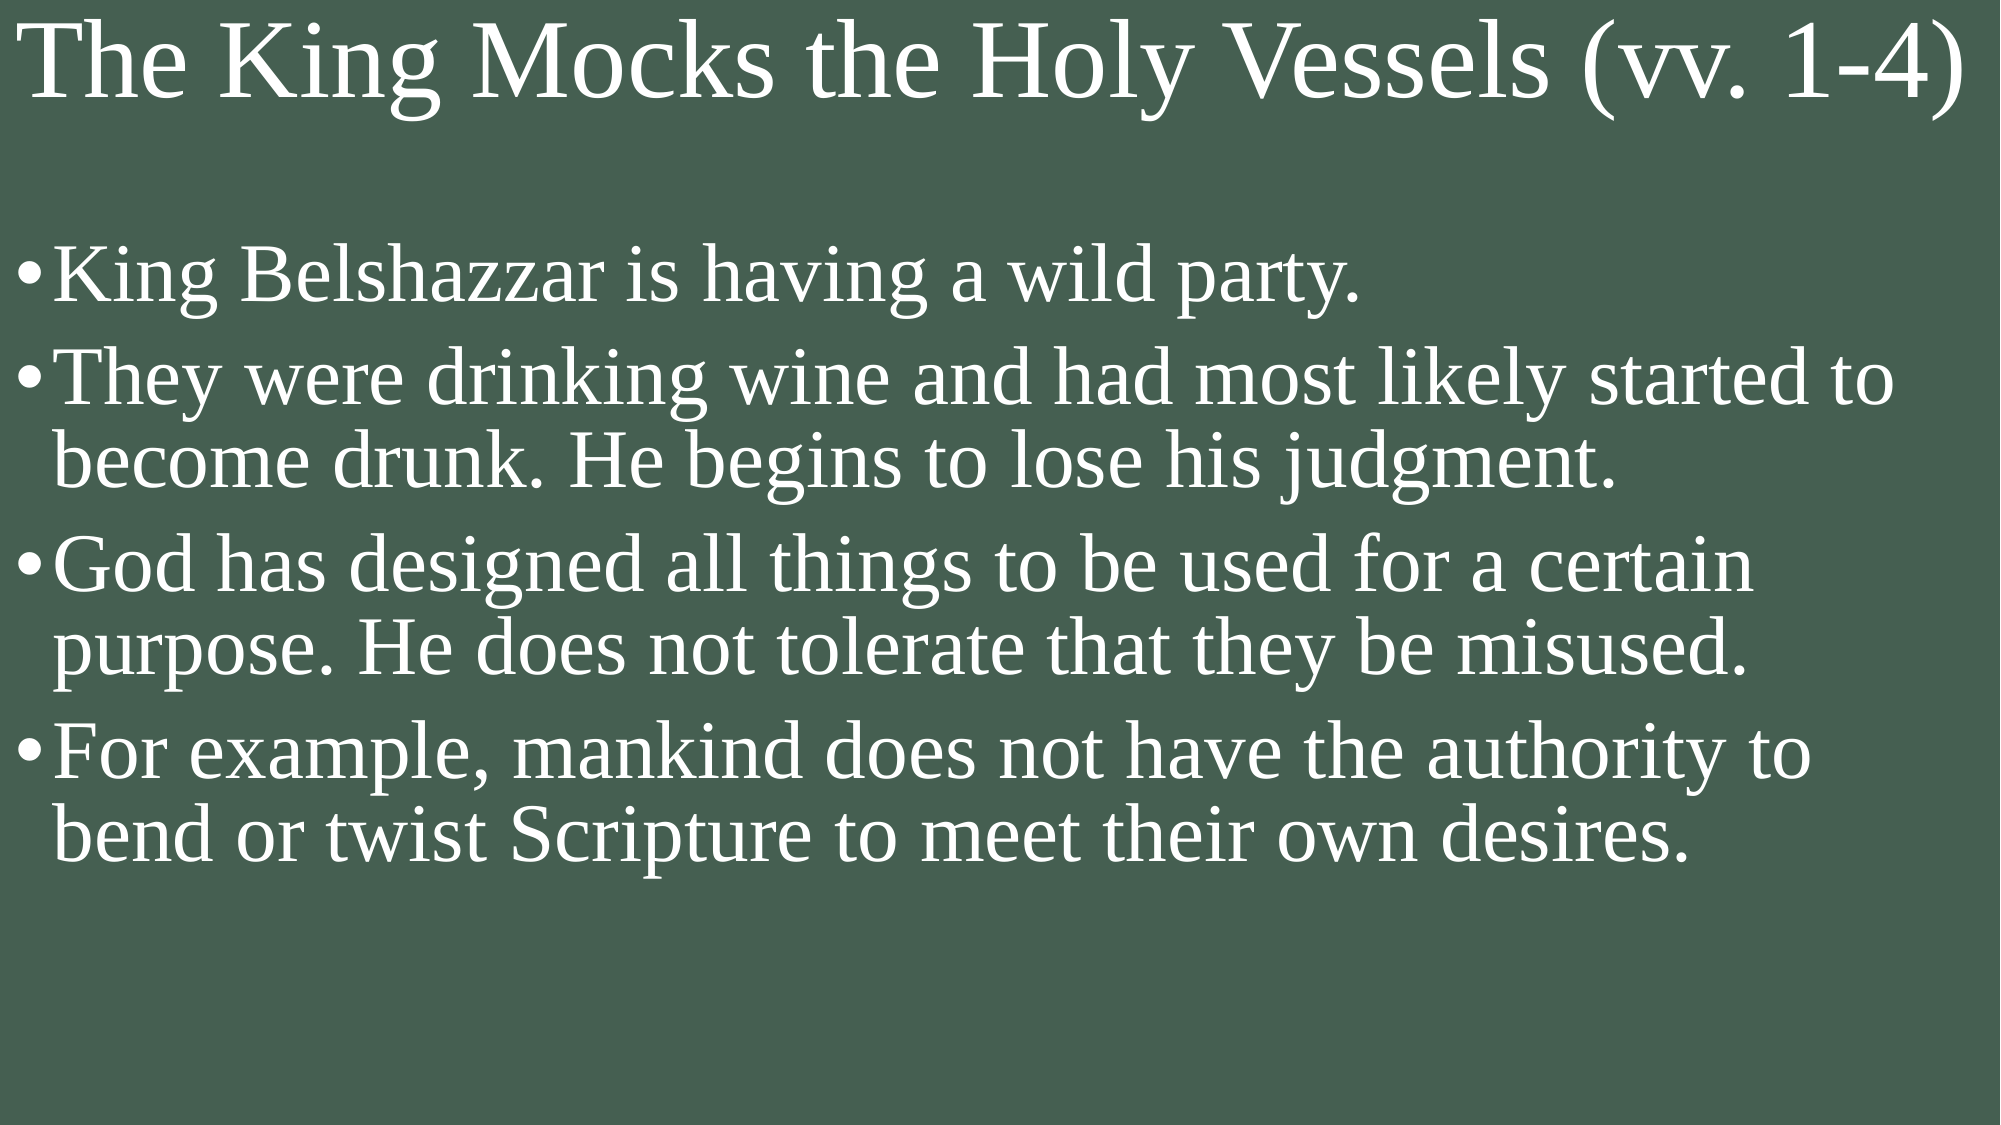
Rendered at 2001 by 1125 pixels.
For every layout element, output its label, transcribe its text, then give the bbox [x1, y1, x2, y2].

title The King Mocks the Holy Vessels (vv. 1-4) [0, 0, 2000, 129]
list King Belshazzar is having a wild party. They were drinking wine and had most likely started to become drunk. He begins to lose his judgment. God has designed all things to be used for a certain purpose. He does not tolerate that they be misused. For example, mankind does not have the authority to bend or twist Scripture to meet their own desires. [0, 227, 2000, 1125]
